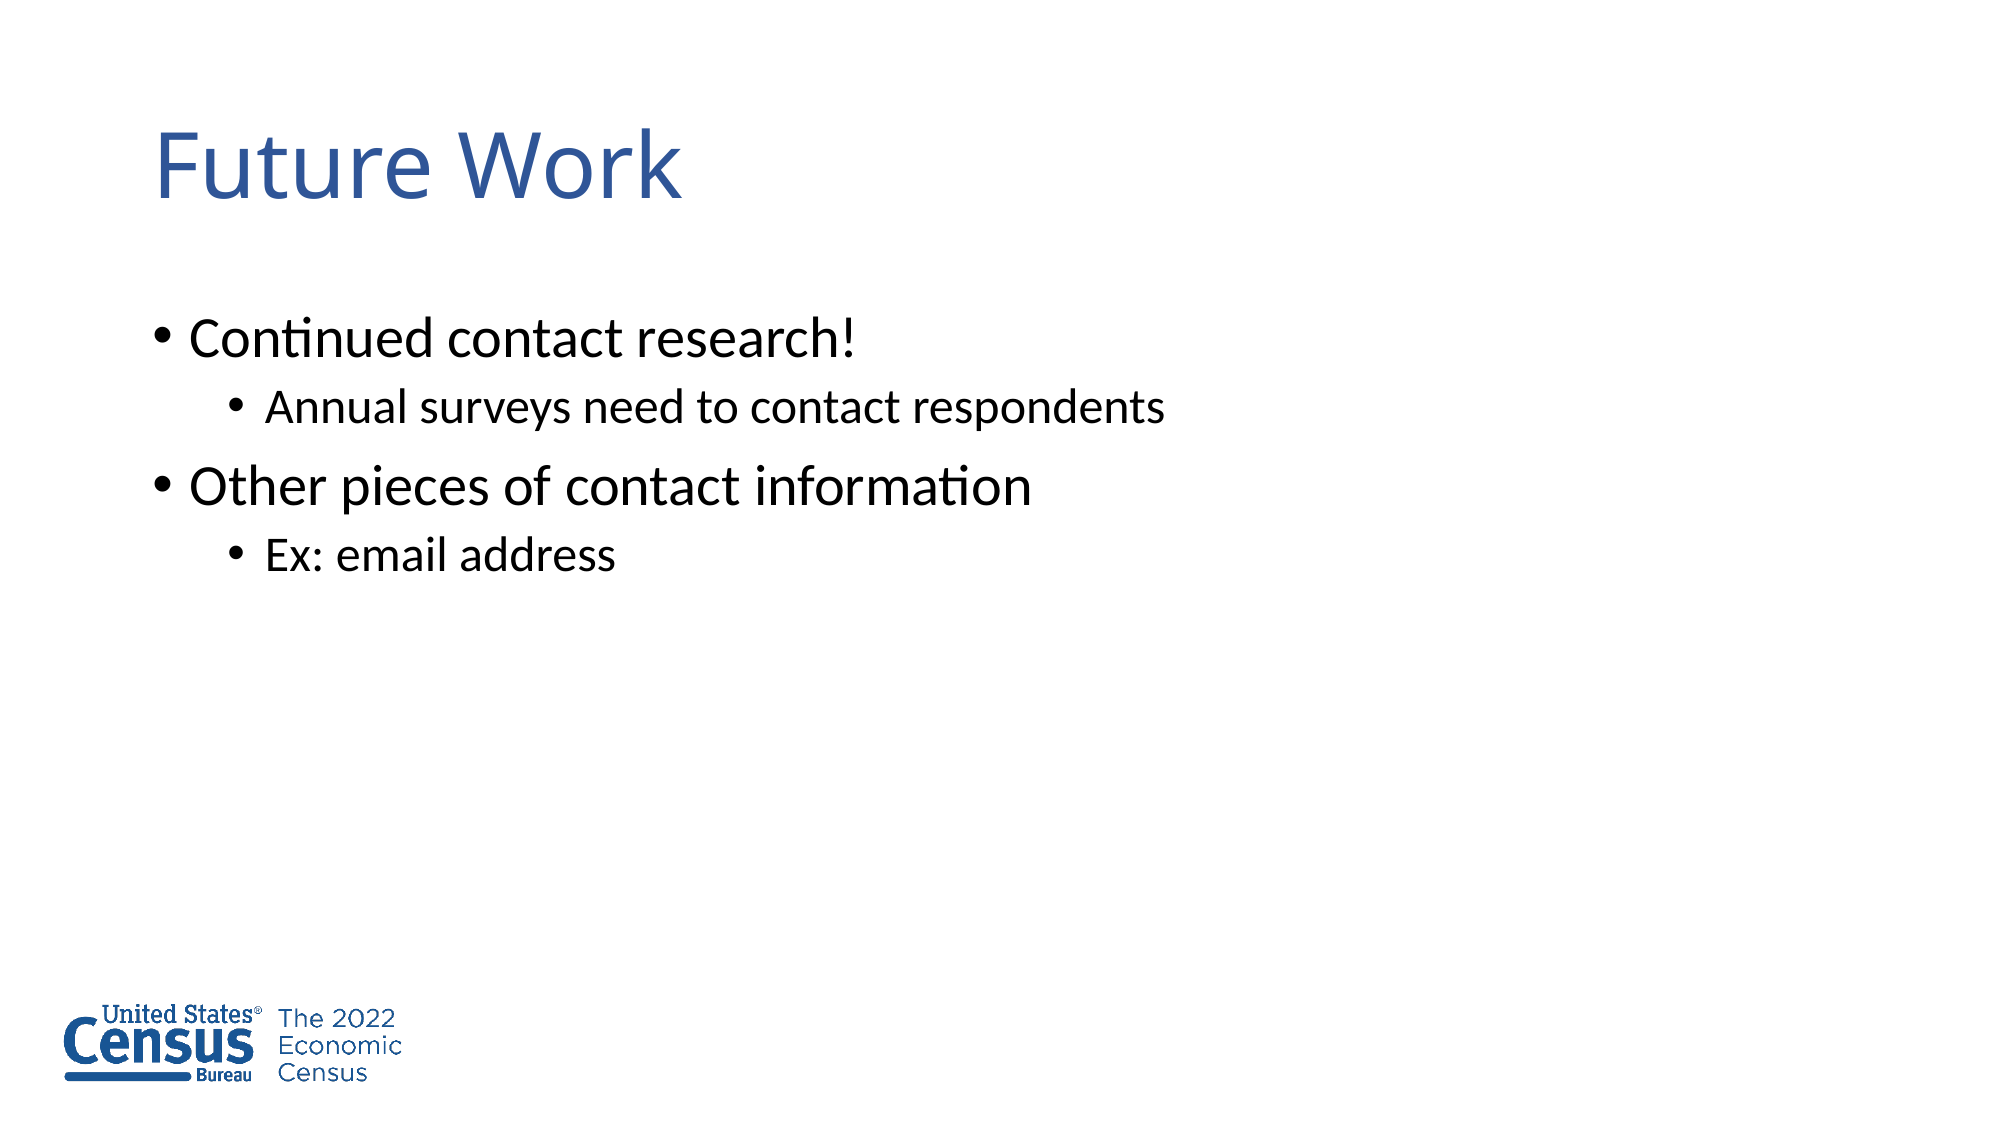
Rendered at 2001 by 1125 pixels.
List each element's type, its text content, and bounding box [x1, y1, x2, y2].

title Future Work [137, 59, 1863, 278]
picture [63, 993, 411, 1084]
list Continued contact research! Annual surveys need to contact respondents Other pieces of contact information Ex: email address [137, 299, 1863, 1014]
